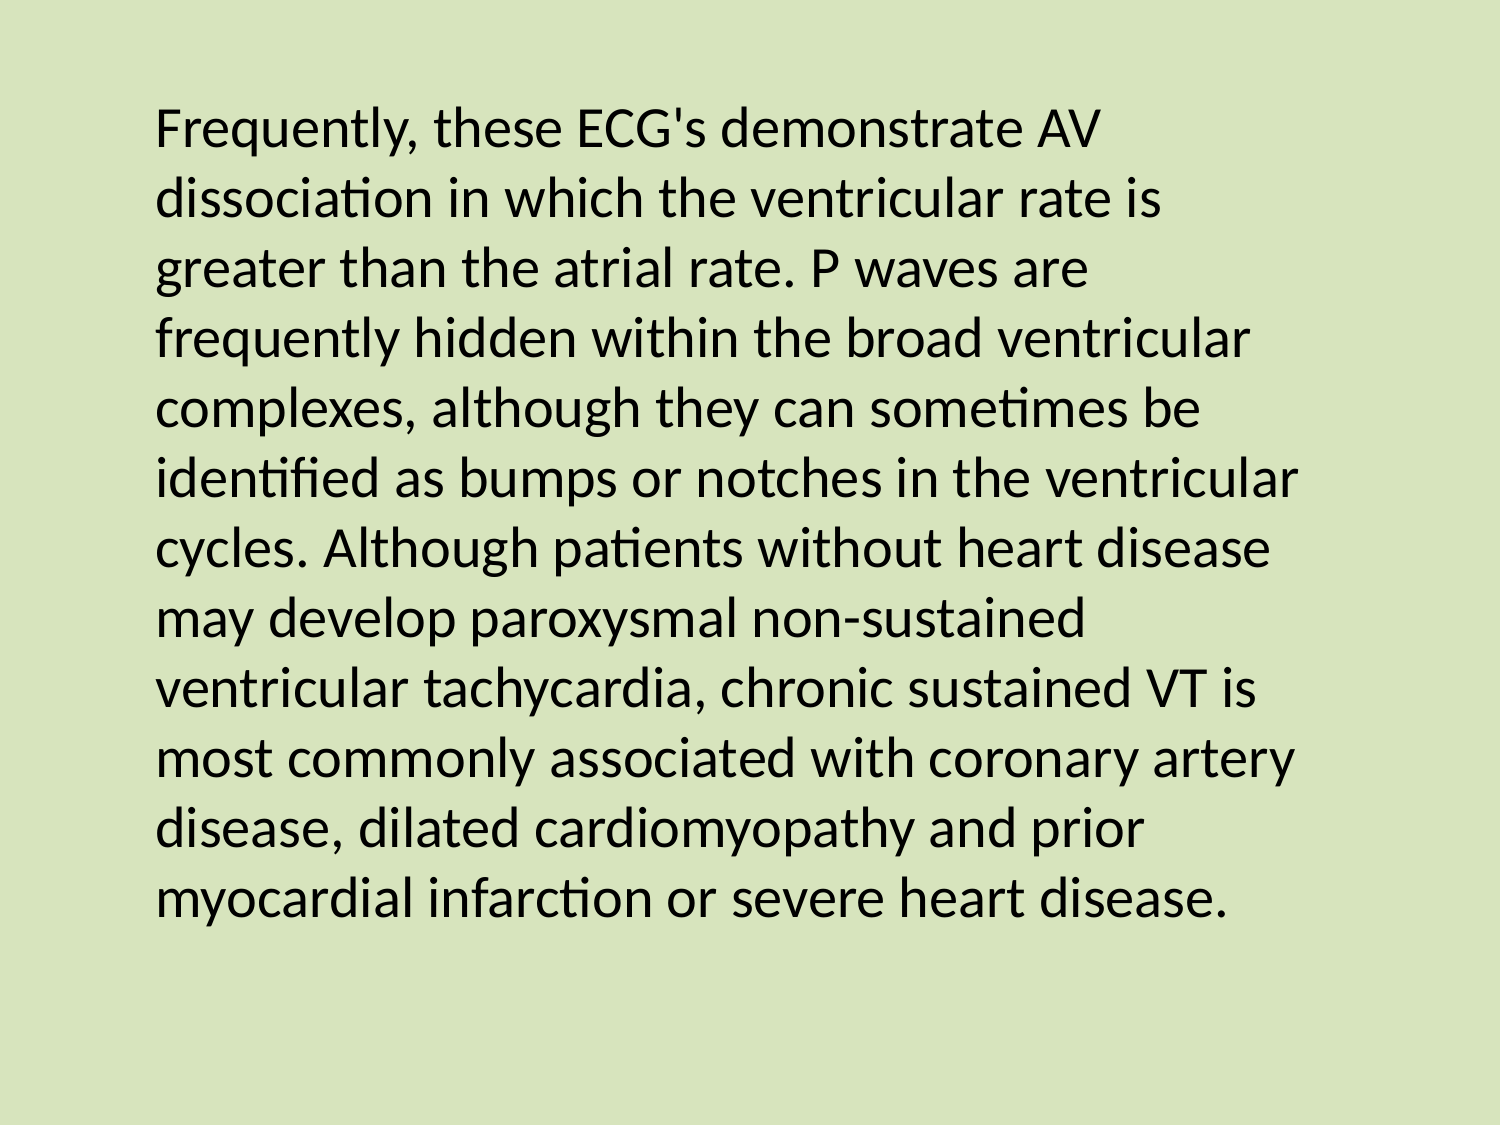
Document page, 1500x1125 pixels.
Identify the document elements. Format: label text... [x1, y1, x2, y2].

text_box Frequently, these ECG's demonstrate AV dissociation in which the ventricular rate is greater than the atrial rate. P waves are frequently hidden within the broad ventricular complexes, although they can sometimes be identified as bumps or notches in the ventricular cycles. Although patients without heart disease may develop paroxysmal non-sustained ventricular tachycardia, chronic sustained VT is most commonly associated with coronary artery disease, dilated cardiomyopathy and prior myocardial infarction or severe heart disease. [140, 81, 1348, 937]
